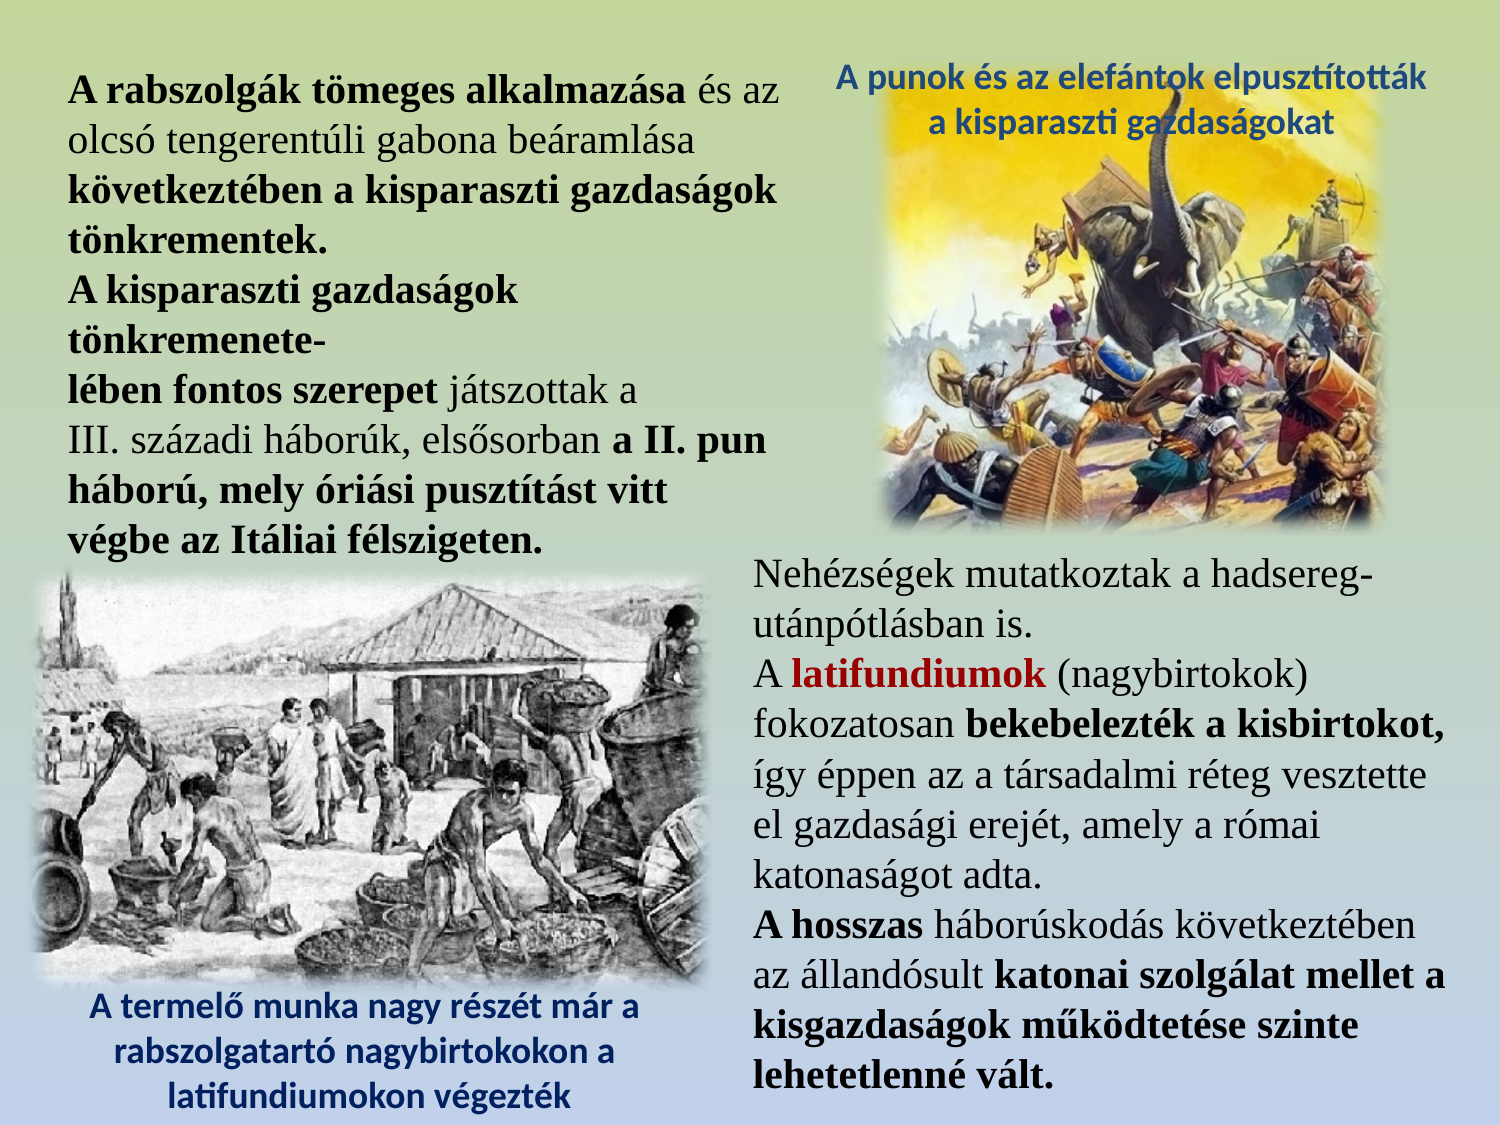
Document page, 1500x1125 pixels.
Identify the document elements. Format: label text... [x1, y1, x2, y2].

text_box A termelő munka nagy részét már a rabszolgatartó nagybirtokokon a latifundiumokon végezték [74, 1005, 664, 1124]
text_box A punok és az elefántok elpusztították a kisparaszti gazdaságokat [820, 44, 1443, 149]
text_box A rabszolgák tömeges alkalmazása és az olcsó tengerentúli gabona beáramlása következtében a kisparaszti gazdaságok tönkrementek. A kisparaszti gazdaságok tönkremenete- lében fontos szerepet játszottak a III. századi háborúk, elsősorban a II. pun háború, mely óriási pusztítást vitt végbe az Itáliai félszigeten. [53, 54, 803, 570]
text_box Nehézségek mutatkoztak a hadsereg-utánpótlásban is. A latifundiumok (nagybirtokok) fokozatosan bekebelezték a kisbirtokot, így éppen az a társadalmi réteg vesztette el gazdasági erejét, amely a római katonaságot adta. A hosszas háborúskodás következtében az állandósult katonai szolgálat mellet a kisgazdaságok működtetése szinte lehetetlenné vált. [738, 538, 1471, 1104]
picture [869, 58, 1395, 540]
picture [25, 562, 714, 996]
